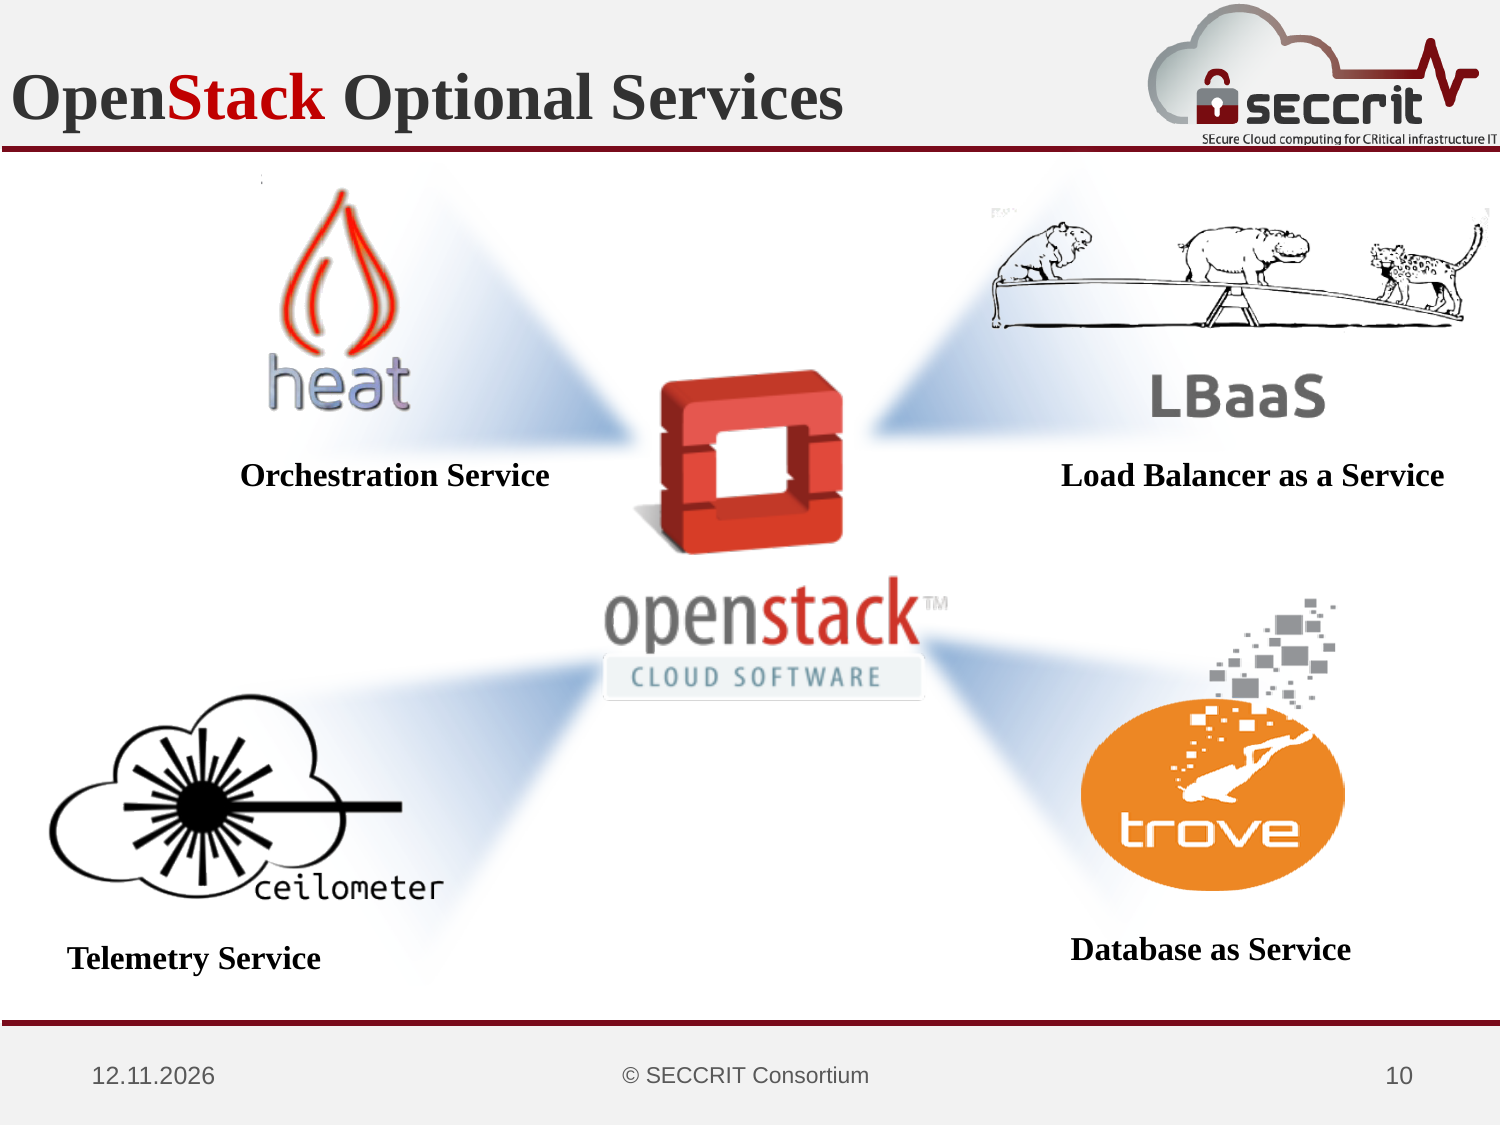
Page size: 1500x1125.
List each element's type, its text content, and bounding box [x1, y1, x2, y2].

text_box Database as Service [1055, 919, 1414, 975]
text_box Orchestration Service [225, 445, 320, 501]
picture [39, 163, 1490, 963]
footer © SECCRIT Consortium [286, 1044, 1214, 1104]
text_box Telemetry Service [52, 943, 410, 984]
picture [1146, 3, 1497, 145]
text_box OpenStack Optional Services [0, 24, 1125, 120]
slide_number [76, 1044, 243, 1104]
text_box Load Balancer as a Service [1195, 443, 1500, 501]
slide_number 10 [1328, 1044, 1421, 1104]
